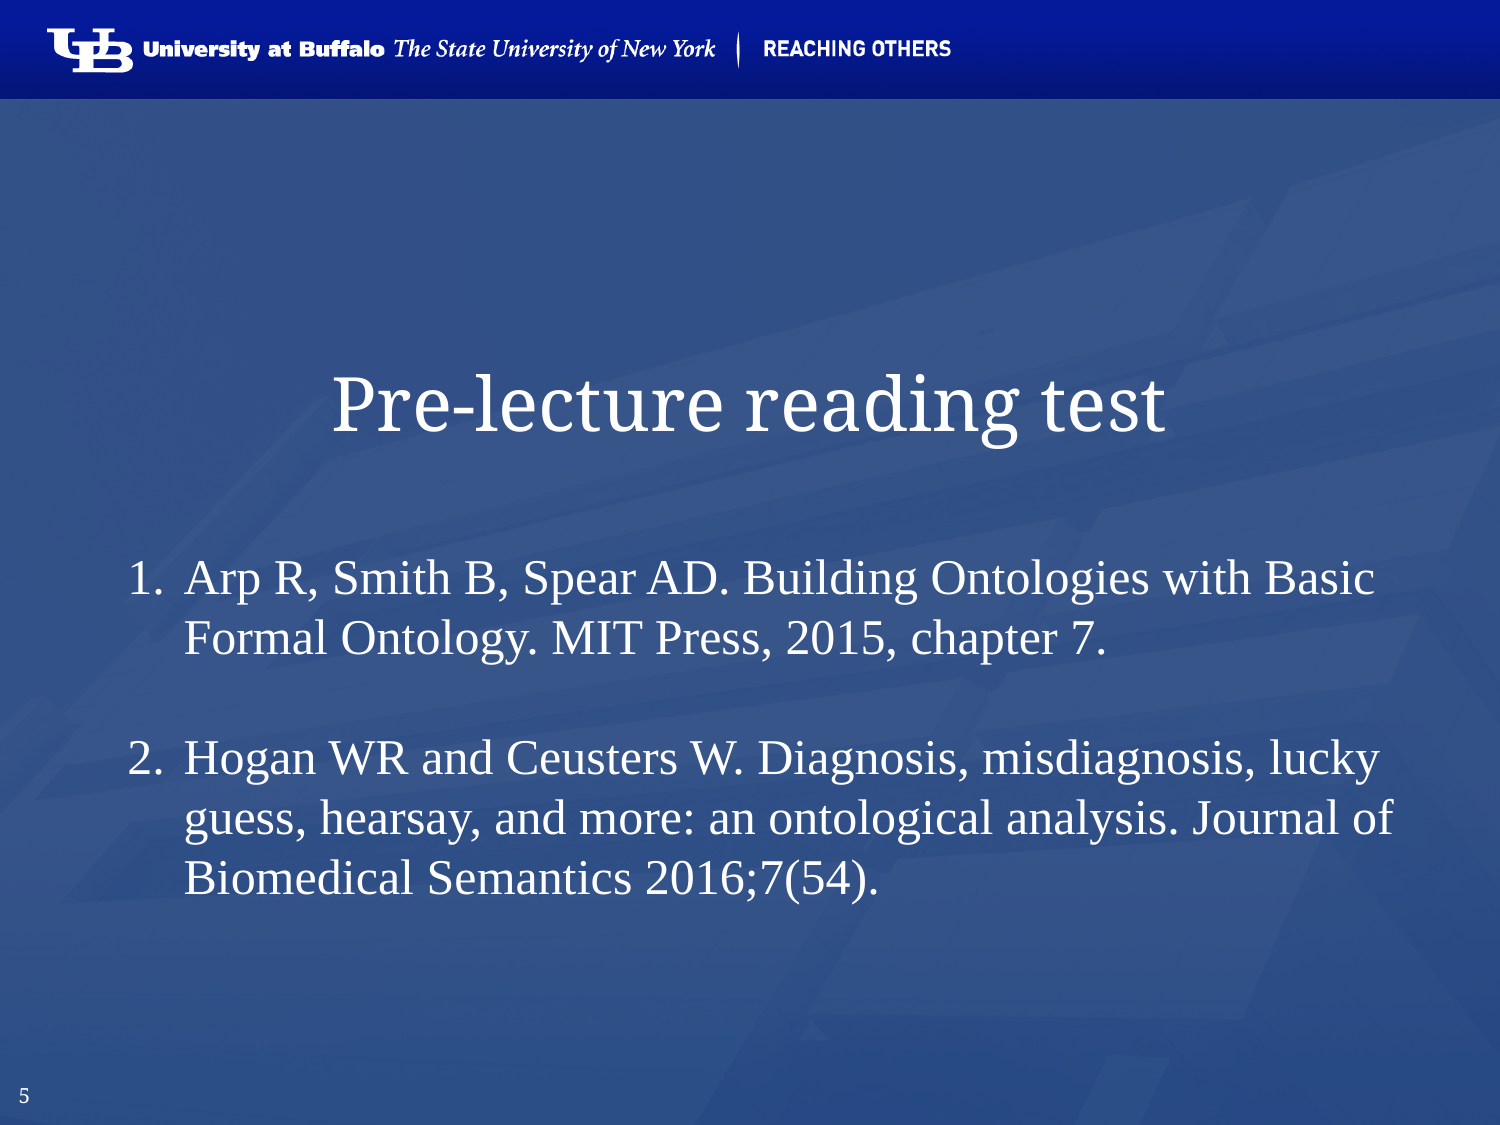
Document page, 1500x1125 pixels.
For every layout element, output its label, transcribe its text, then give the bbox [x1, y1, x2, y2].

text_box Arp R, Smith B, Spear AD. Building Ontologies with Basic Formal Ontology. MIT Press, 2015, chapter 7. Hogan WR and Ceusters W. Diagnosis, misdiagnosis, lucky guess, hearsay, and more: an ontological analysis. Journal of Biomedical Semantics 2016;7(54). [112, 537, 1425, 913]
title Pre-lecture reading test [112, 349, 1388, 537]
picture [0, 0, 1500, 99]
